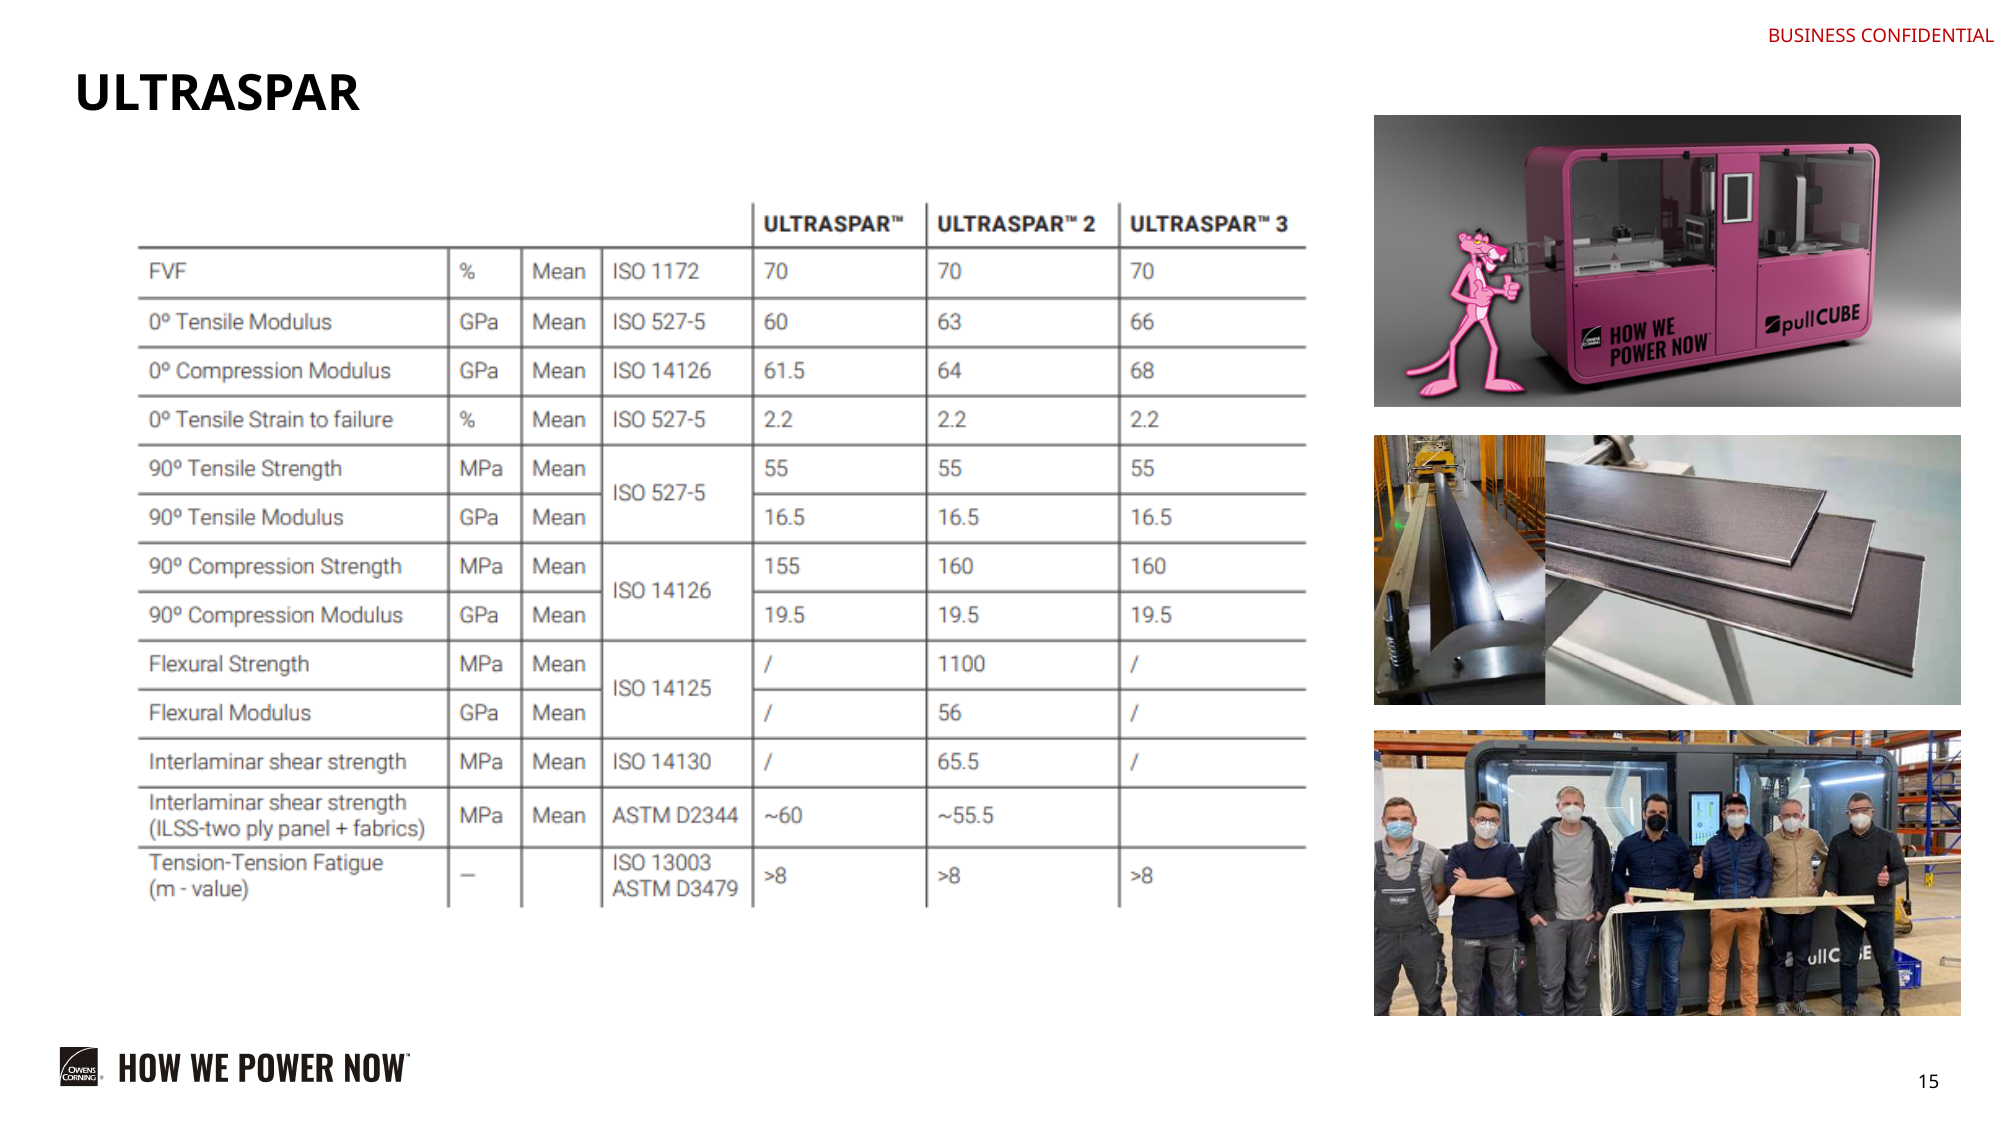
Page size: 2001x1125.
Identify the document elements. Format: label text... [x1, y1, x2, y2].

picture [1374, 730, 1961, 1016]
picture [59, 1036, 410, 1095]
picture [115, 196, 1320, 929]
picture [1374, 435, 1961, 705]
picture [1374, 115, 1961, 407]
text_box ULTRASPAR [59, 59, 1940, 129]
slide_number 15 [1870, 1050, 1940, 1095]
